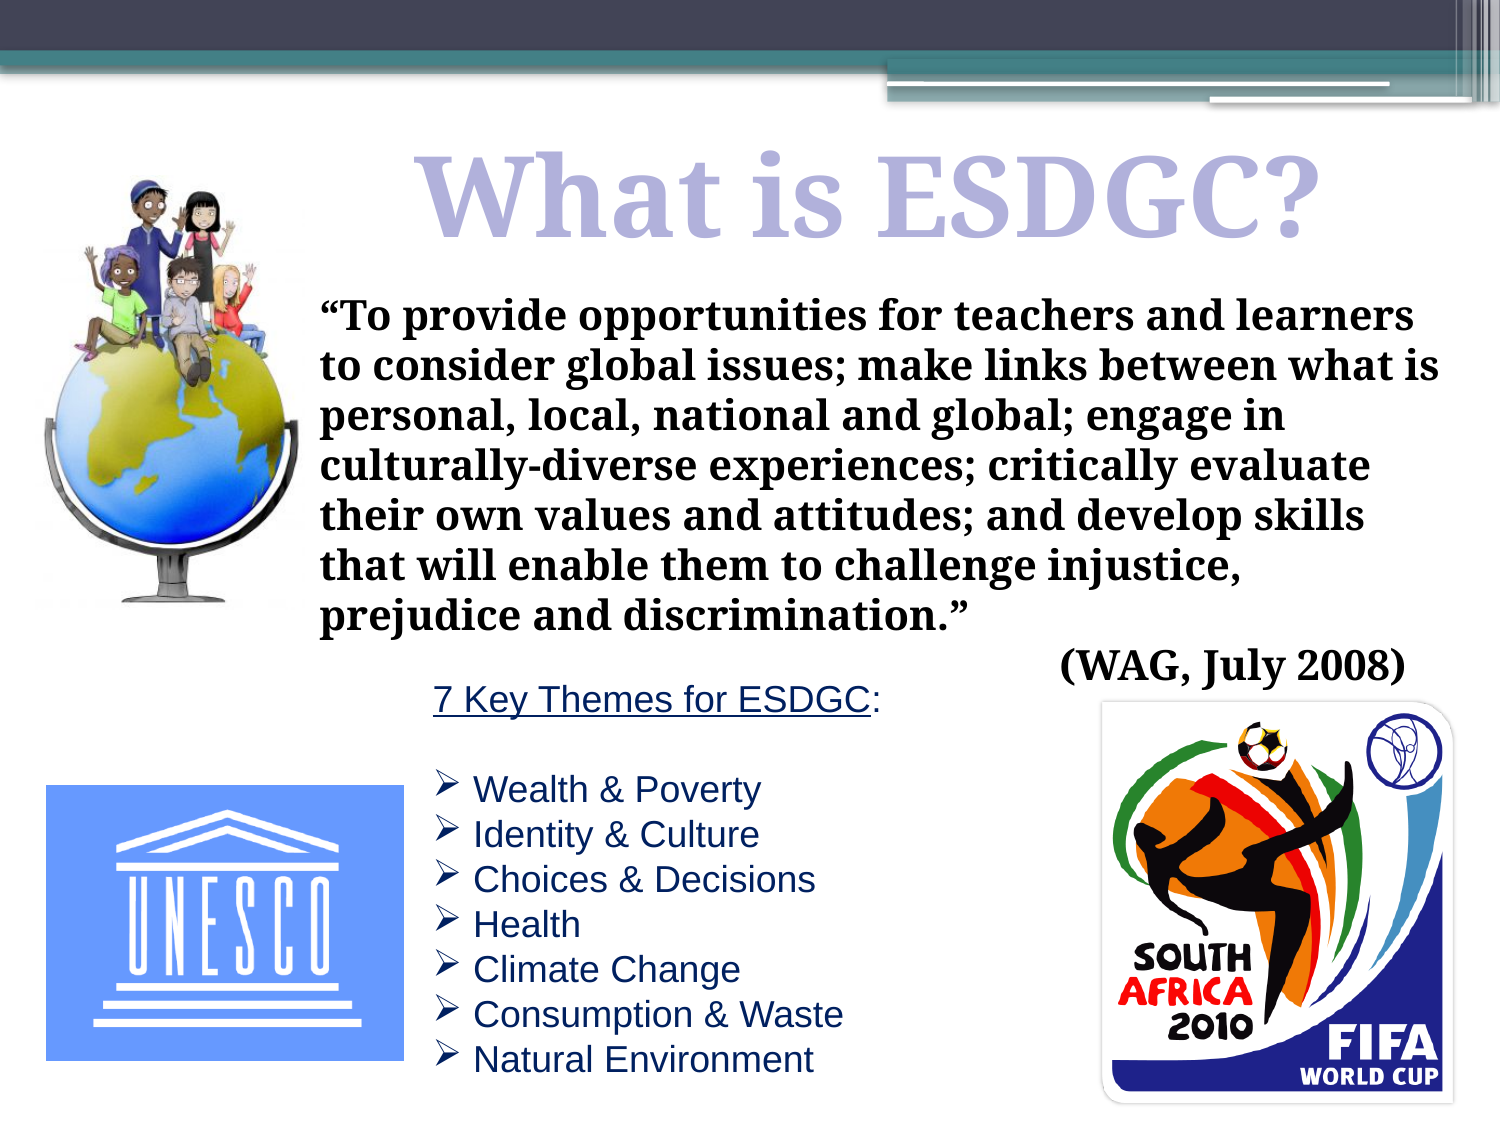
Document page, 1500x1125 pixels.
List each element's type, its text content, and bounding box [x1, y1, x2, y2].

text_box What is ESDGC? [399, 117, 1341, 268]
picture [46, 784, 404, 1061]
picture [1054, 679, 1500, 1125]
text_box “To provide opportunities for teachers and learners to consider global issues; make links between what is personal, local, national and global; engage in culturally-diverse experiences; critically evaluate their own values and attitudes; and develop skills that will enable them to challenge injustice, prejudice and discrimination.” (WAG, July 2008) [304, 281, 1465, 697]
text_box 7 Key Themes for ESDGC: Wealth & Poverty Identity & Culture Choices & Decisions Health Climate Change Consumption & Waste Natural Environment [417, 667, 897, 1088]
picture [34, 175, 305, 610]
